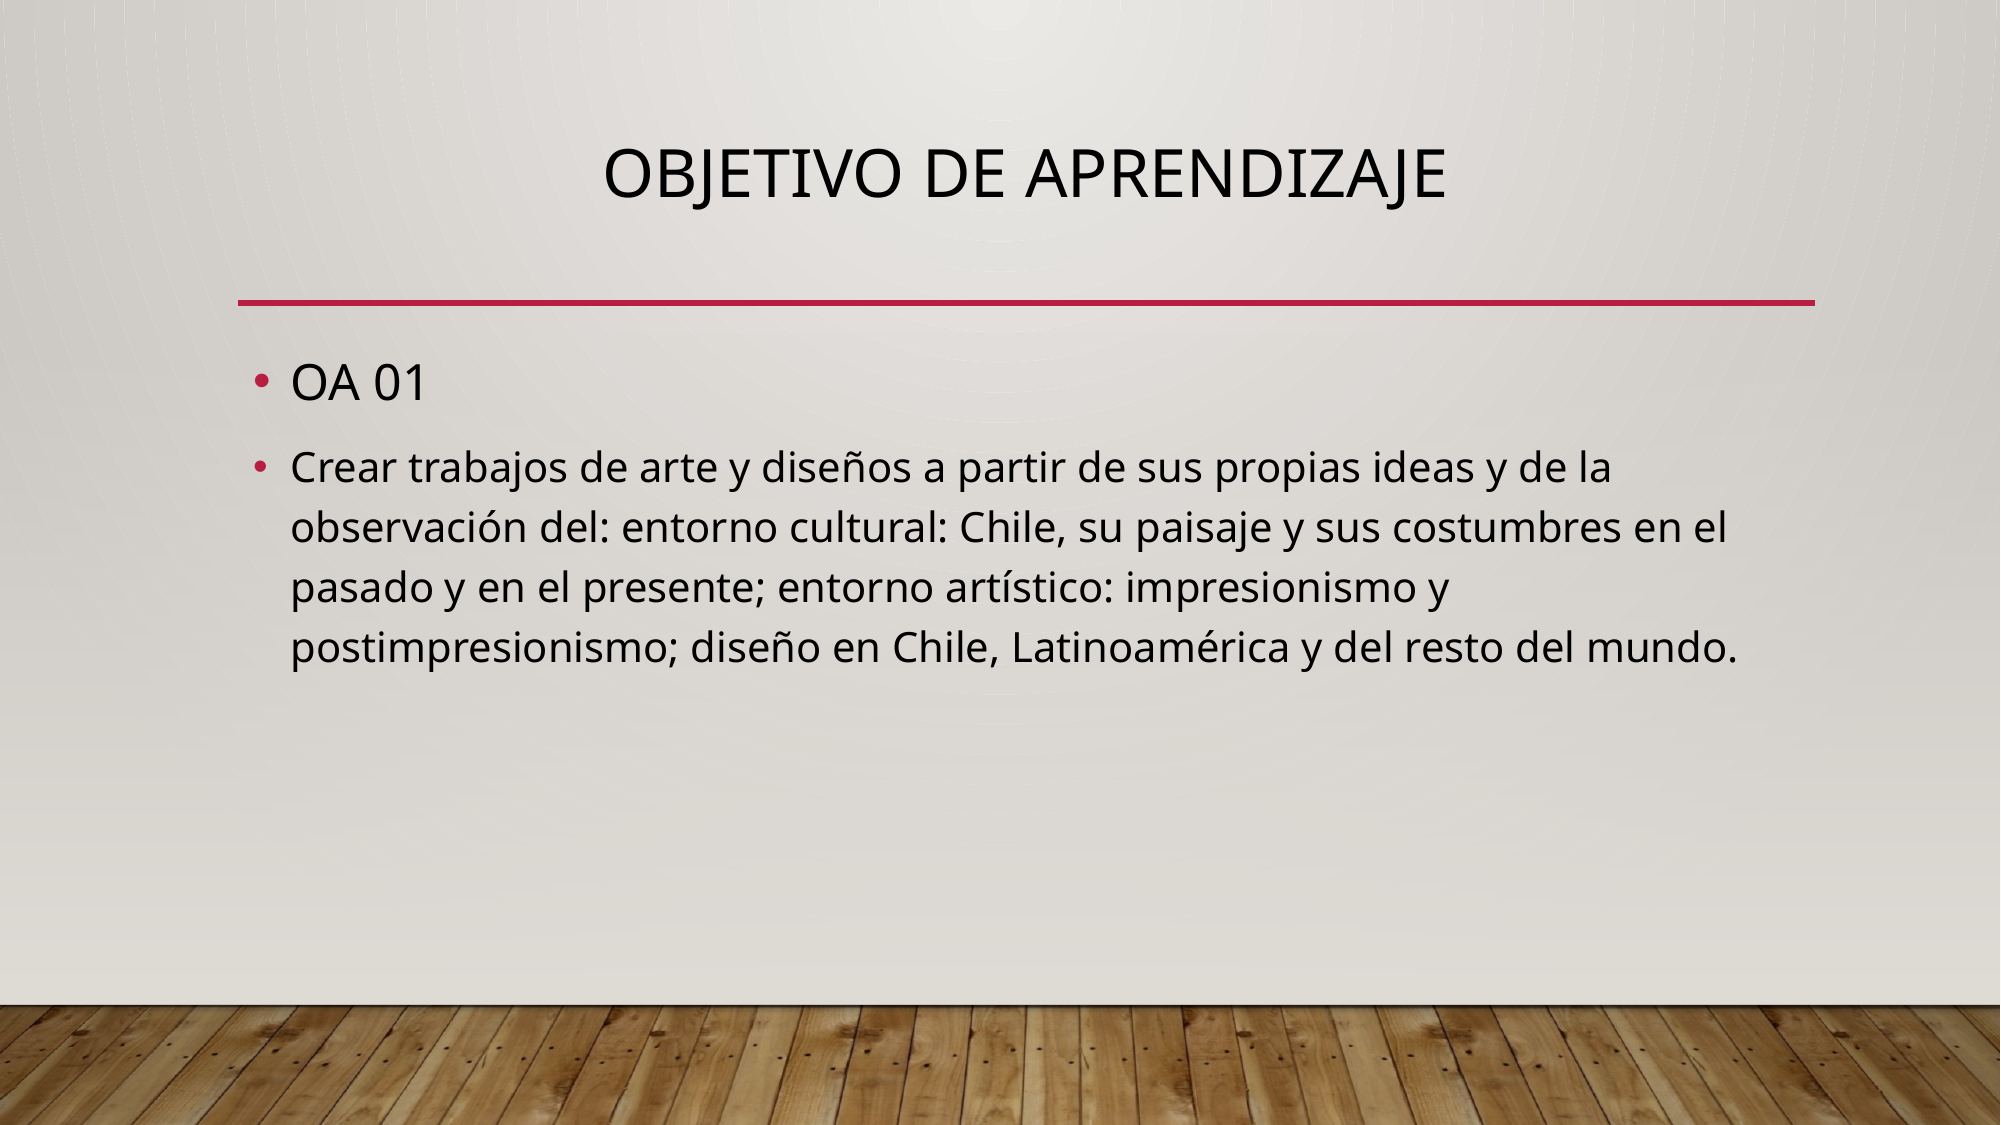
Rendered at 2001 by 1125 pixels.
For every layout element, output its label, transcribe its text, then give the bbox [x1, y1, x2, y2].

picture [0, 1005, 2000, 1125]
title Objetivo de aprendizaje [238, 131, 1814, 305]
list OA 01 Crear trabajos de arte y diseños a partir de sus propias ideas y de la observación del: entorno cultural: Chile, su paisaje y sus costumbres en el pasado y en el presente; entorno artístico: impresionismo y postimpresionismo; diseño en Chile, Latinoamérica y del resto del mundo. [238, 330, 1814, 897]
